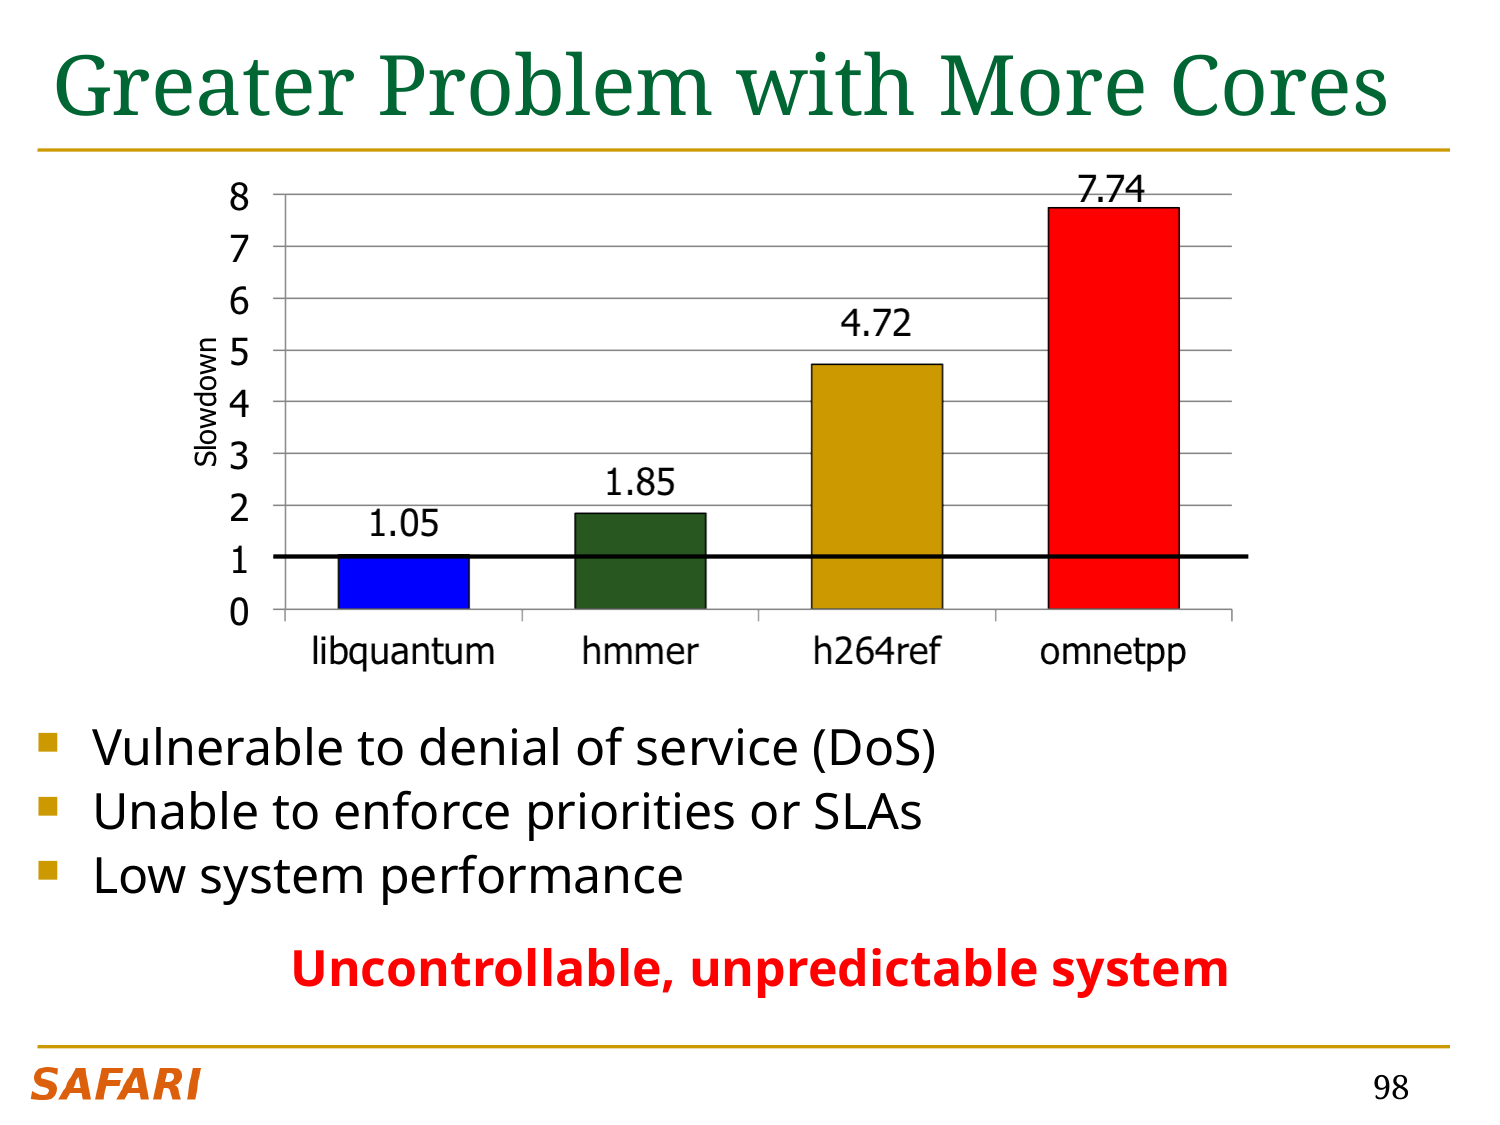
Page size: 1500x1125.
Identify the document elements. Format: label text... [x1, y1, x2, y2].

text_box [149, 152, 1268, 694]
title Greater Problem with More Cores [37, 24, 1451, 201]
list Vulnerable to denial of service (DoS) Unable to enforce priorities or SLAs Low system performance Uncontrollable, unpredictable system [20, 714, 1500, 1055]
slide_number 98 [1074, 1043, 1426, 1120]
picture [29, 1058, 207, 1110]
